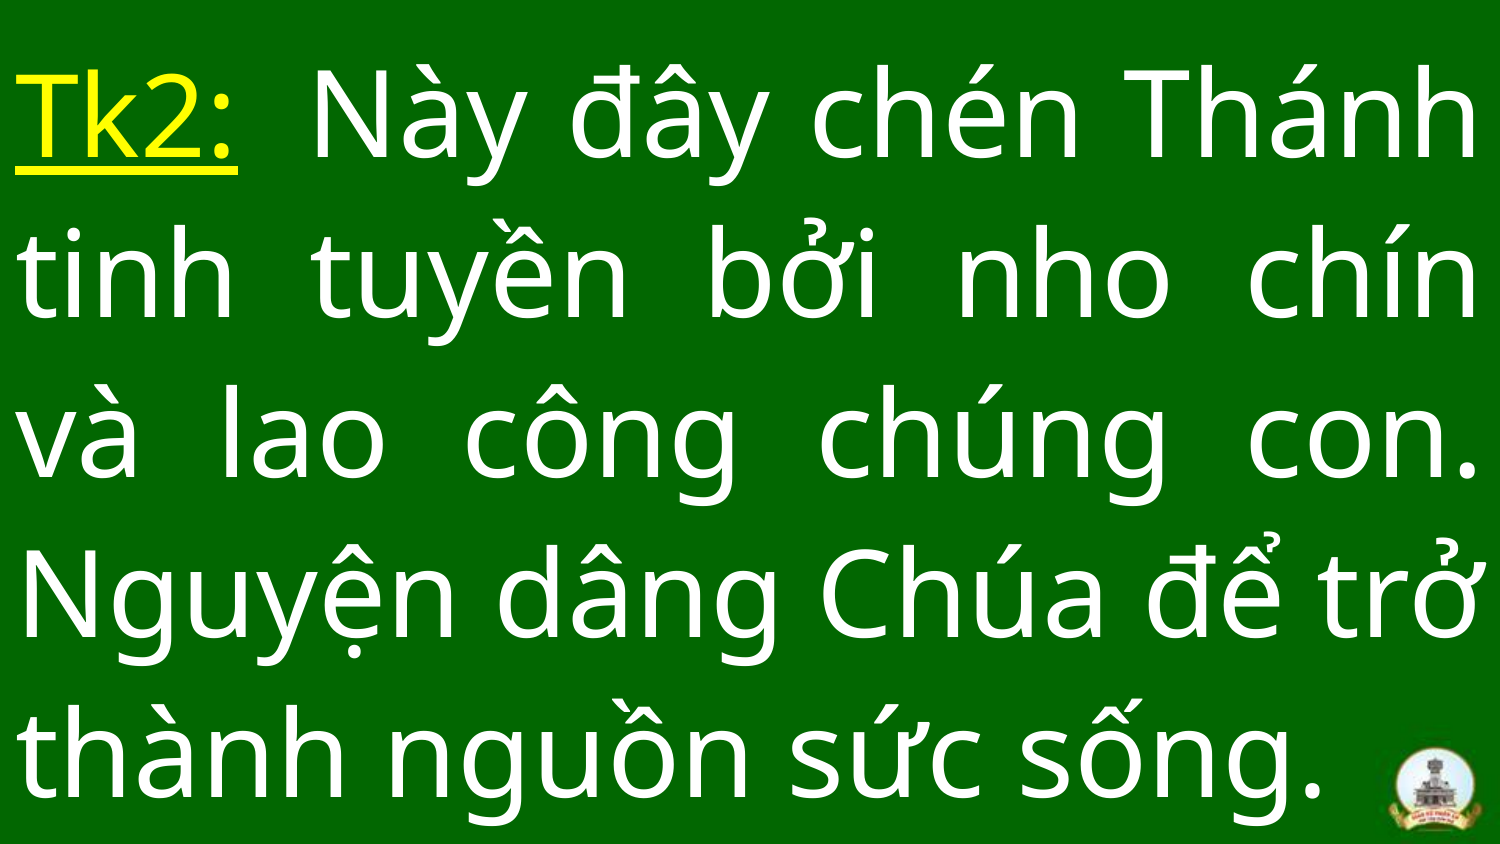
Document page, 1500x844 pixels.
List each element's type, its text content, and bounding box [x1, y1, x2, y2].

title Tk2: Này đây chén Thánh tinh tuyền bởi nho chín và lao công chúng con. Nguyện dâng Chúa để trở thành nguồn sức sống. [0, 0, 1500, 844]
